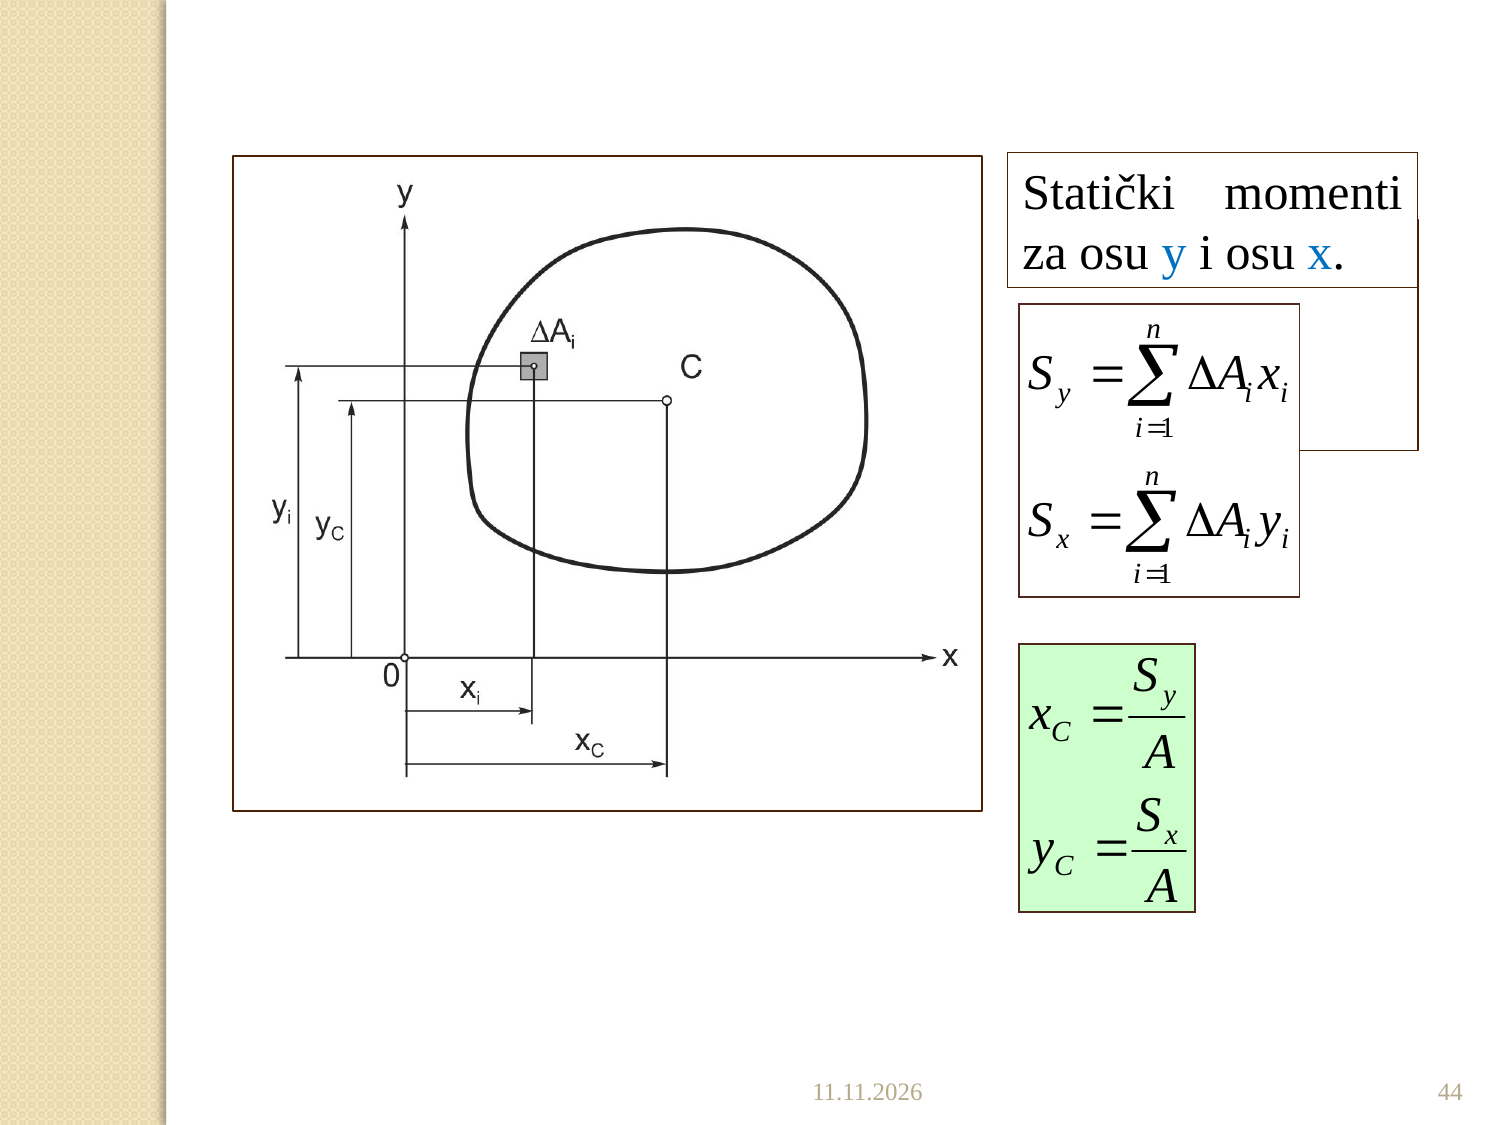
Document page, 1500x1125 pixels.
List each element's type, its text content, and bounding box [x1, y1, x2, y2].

picture [234, 156, 982, 811]
slide_number 44 [1413, 1034, 1488, 1113]
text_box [1298, 220, 1419, 451]
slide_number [587, 1034, 938, 1113]
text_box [1019, 644, 1195, 912]
text_box Statički momenti za osu y i osu x. [1007, 152, 1418, 288]
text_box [1019, 304, 1299, 597]
